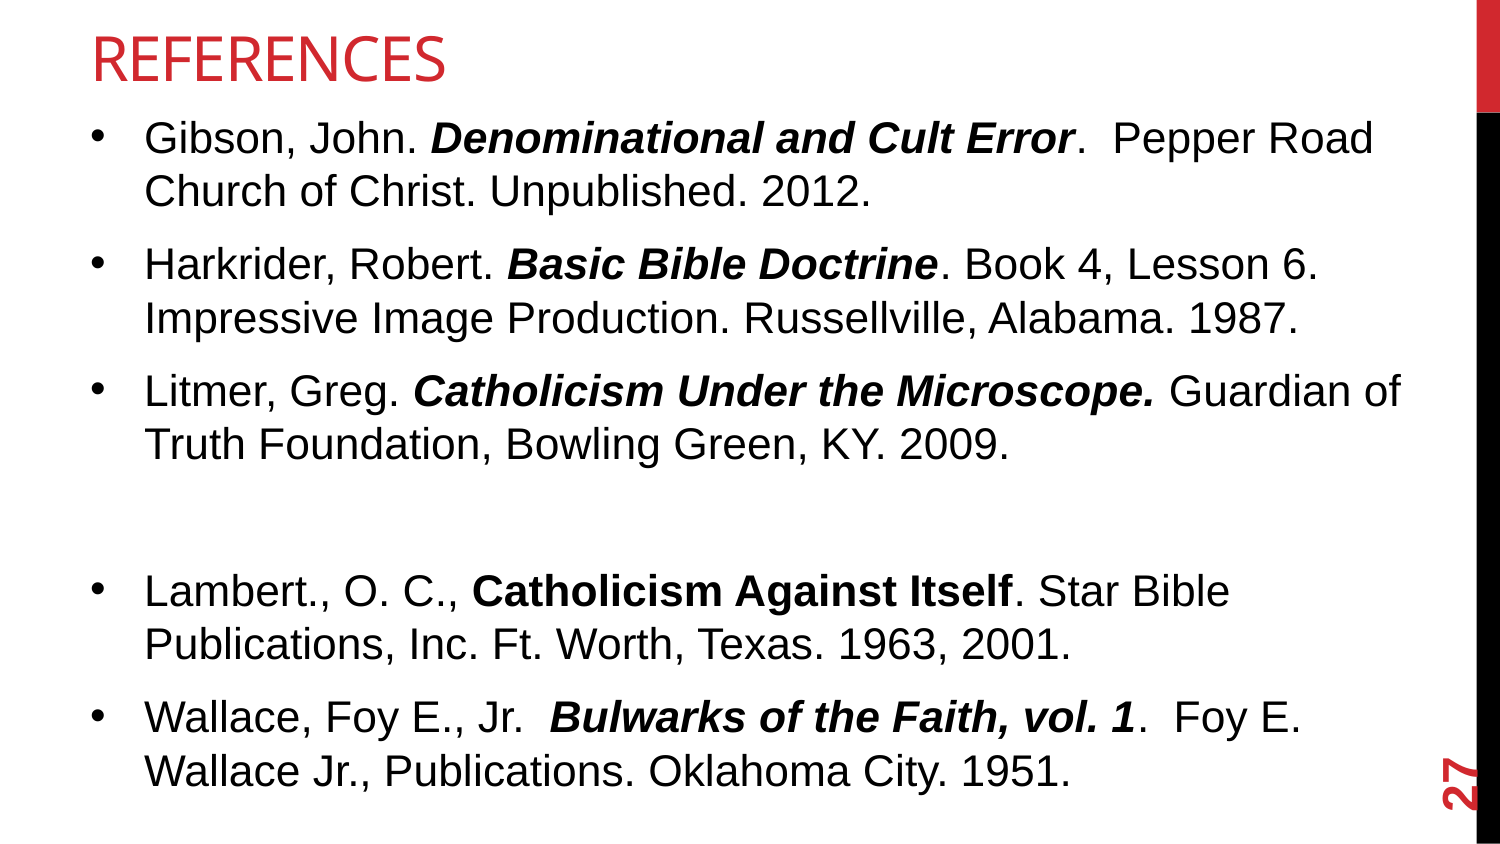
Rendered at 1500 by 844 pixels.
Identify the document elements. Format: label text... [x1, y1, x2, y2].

title References [75, 11, 1425, 101]
list Gibson, John. Denominational and Cult Error. Pepper Road Church of Christ. Unpublished. 2012. Harkrider, Robert. Basic Bible Doctrine. Book 4, Lesson 6. Impressive Image Production. Russellville, Alabama. 1987. Litmer, Greg. Catholicism Under the Microscope. Guardian of Truth Foundation, Bowling Green, KY. 2009. Lambert., O. C., Catholicism Against Itself. Star Bible Publications, Inc. Ft. Worth, Texas. 1963, 2001. Wallace, Foy E., Jr. Bulwarks of the Faith, vol. 1. Foy E. Wallace Jr., Publications. Oklahoma City. 1951. [75, 101, 1425, 811]
slide_number 27 [1427, 665, 1488, 828]
